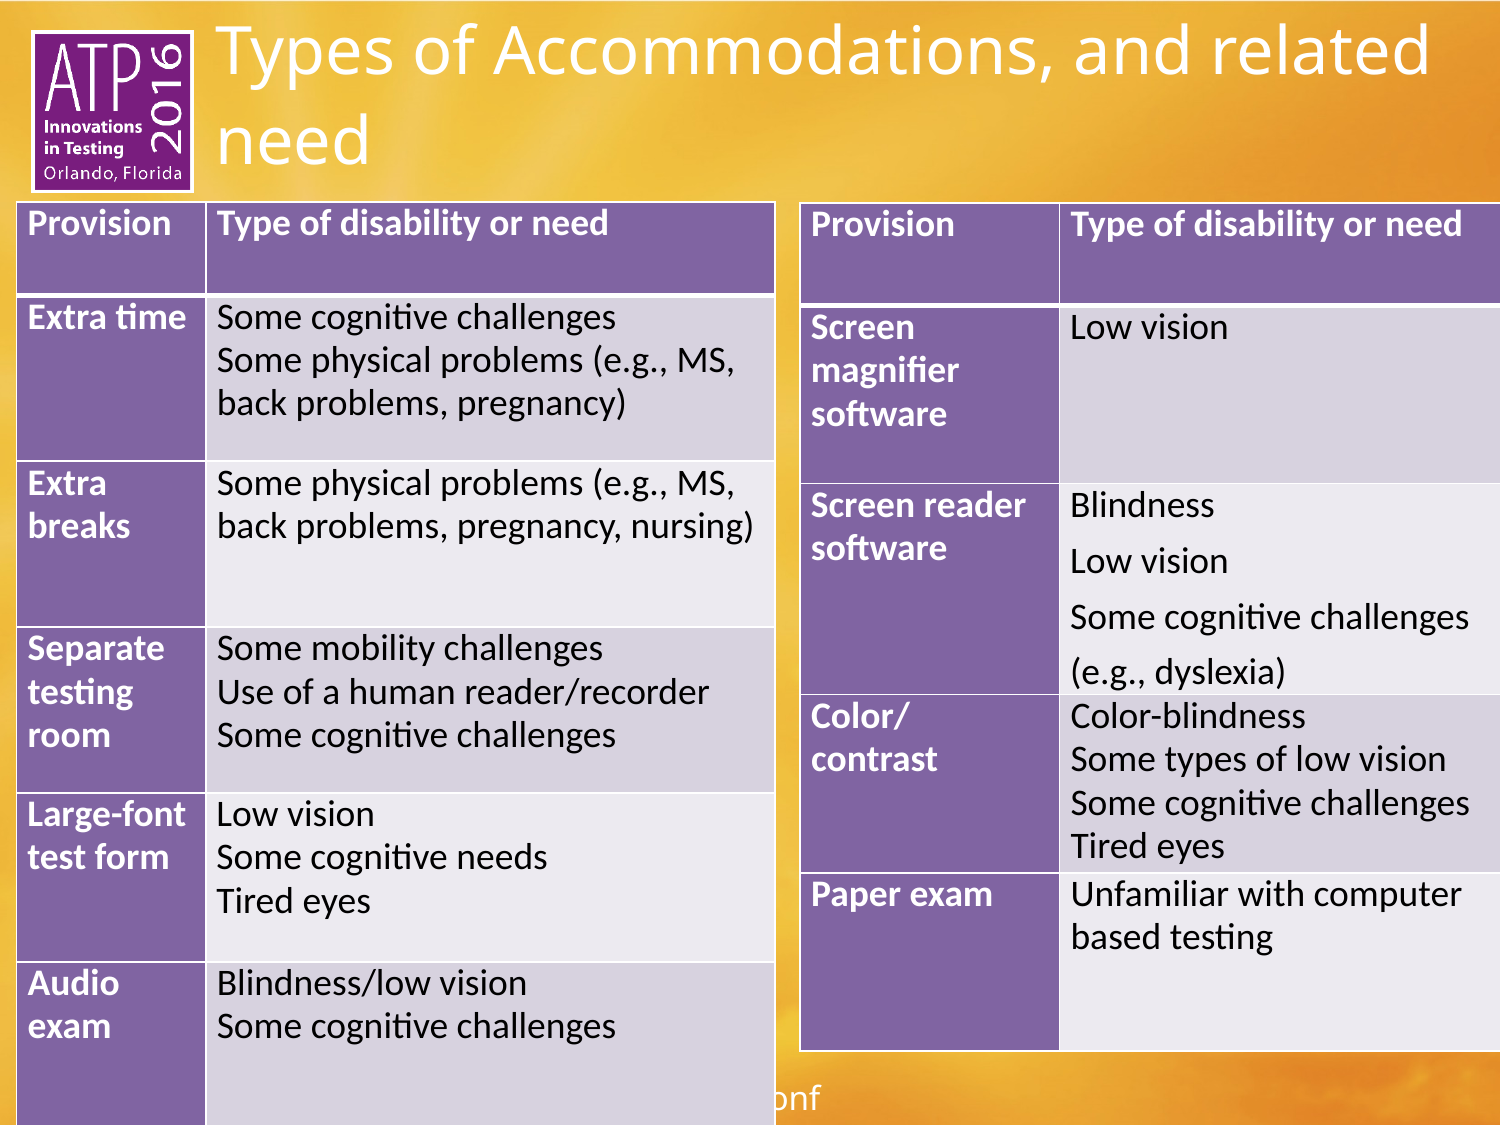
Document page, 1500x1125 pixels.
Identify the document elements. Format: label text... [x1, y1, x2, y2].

table_cell Low vision [1060, 308, 1500, 483]
table_cell Paper exam [801, 874, 1059, 1050]
table_cell Unfamiliar with computer based testing [1060, 874, 1500, 1050]
table_cell Large-font test form [17, 794, 205, 961]
table_cell Some cognitive challenges Some physical problems (e.g., MS, back problems, pregnancy) [207, 298, 774, 460]
picture [776, 1094, 783, 1108]
table_cell Low vision Some cognitive needs Tired eyes [207, 794, 774, 961]
table_cell Color/ contrast [801, 695, 1059, 872]
table_header Provision [17, 203, 205, 293]
table_cell Some mobility challenges Use of a human reader/recorder Some cognitive challenges [207, 628, 774, 792]
table_cell Blindness Low vision Some cognitive challenges (e.g., dyslexia) [1060, 484, 1500, 694]
table_cell Separate testing room [17, 628, 205, 792]
table_cell Some physical problems (e.g., MS, back problems, pregnancy, nursing) [207, 462, 774, 626]
table_cell Screen reader software [801, 484, 1059, 694]
table_cell Blindness/low vision Some cognitive challenges [207, 963, 774, 1125]
table_cell Audio exam [17, 963, 205, 1125]
table_cell Extra time [17, 298, 205, 460]
table_header Provision [801, 204, 1059, 303]
table_header Type of disability or need [207, 203, 774, 293]
title Types of Accommodations, and related need [200, 0, 1500, 188]
table_cell Extra breaks [17, 462, 205, 626]
table_header Type of disability or need [1060, 204, 1500, 303]
table_cell Color-blindness Some types of low vision Some cognitive challenges Tired eyes [1060, 695, 1500, 872]
picture [0, 0, 1500, 1125]
table_cell Screen magnifier software [801, 308, 1059, 483]
